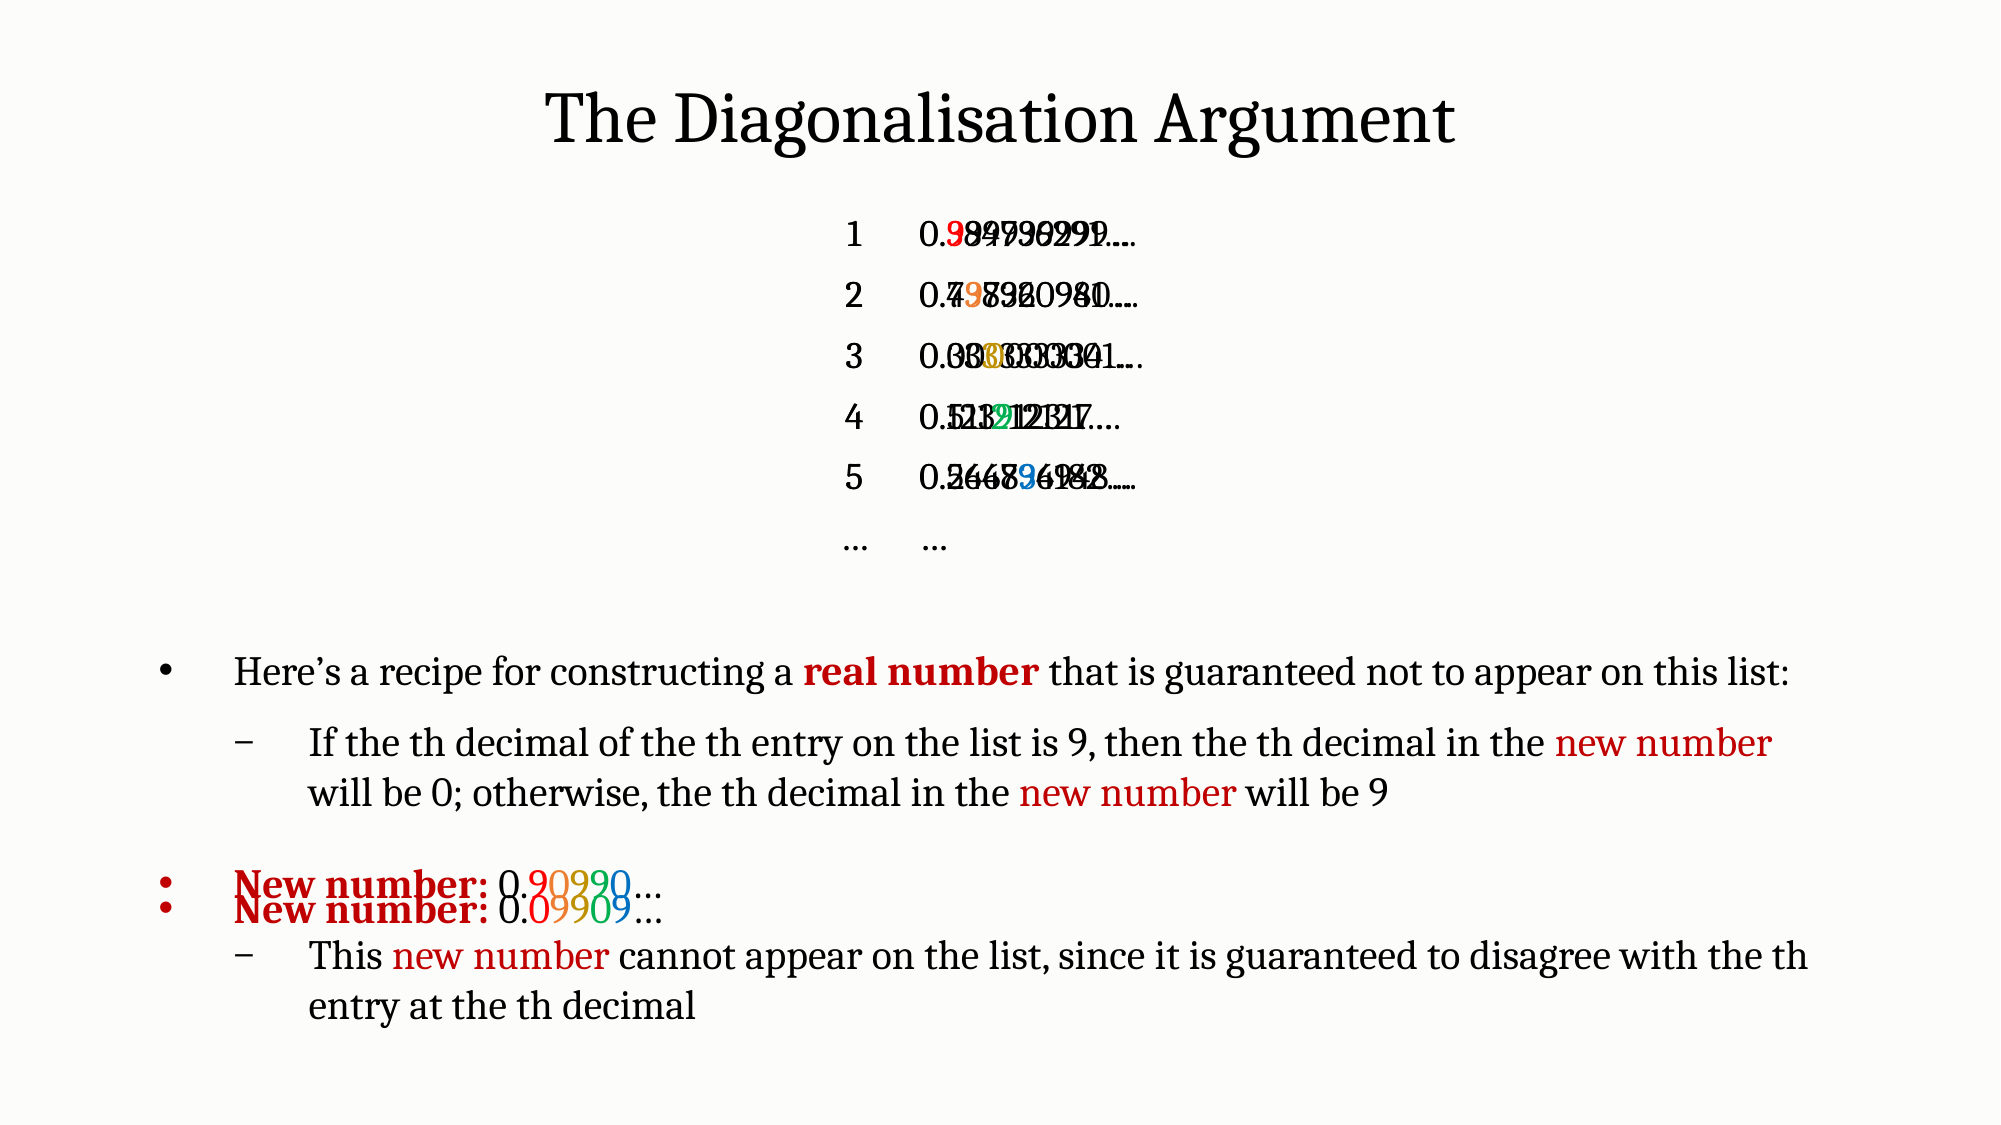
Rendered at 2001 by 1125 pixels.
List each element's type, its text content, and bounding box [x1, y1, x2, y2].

table_cell 0.497360940… [904, 266, 1196, 327]
table_cell 2 [804, 266, 904, 327]
text_box The Diagonalisation Argument [143, 62, 1858, 165]
table_cell 5 [804, 449, 904, 510]
table_cell 0.121212121… [904, 388, 1196, 449]
table_cell 3 [804, 327, 904, 388]
text_box [0, 0, 2000, 1125]
table_cell 0.564794182… [904, 449, 1196, 510]
table_header 0.384736291… [904, 205, 1196, 266]
text_box New number: 0.09909… [144, 874, 1858, 940]
table_cell 4 [804, 388, 904, 449]
table_cell … [804, 510, 904, 570]
table_header 1 [804, 205, 904, 266]
table_cell … [904, 510, 1196, 570]
table_cell 0.000000001… [904, 327, 1196, 388]
